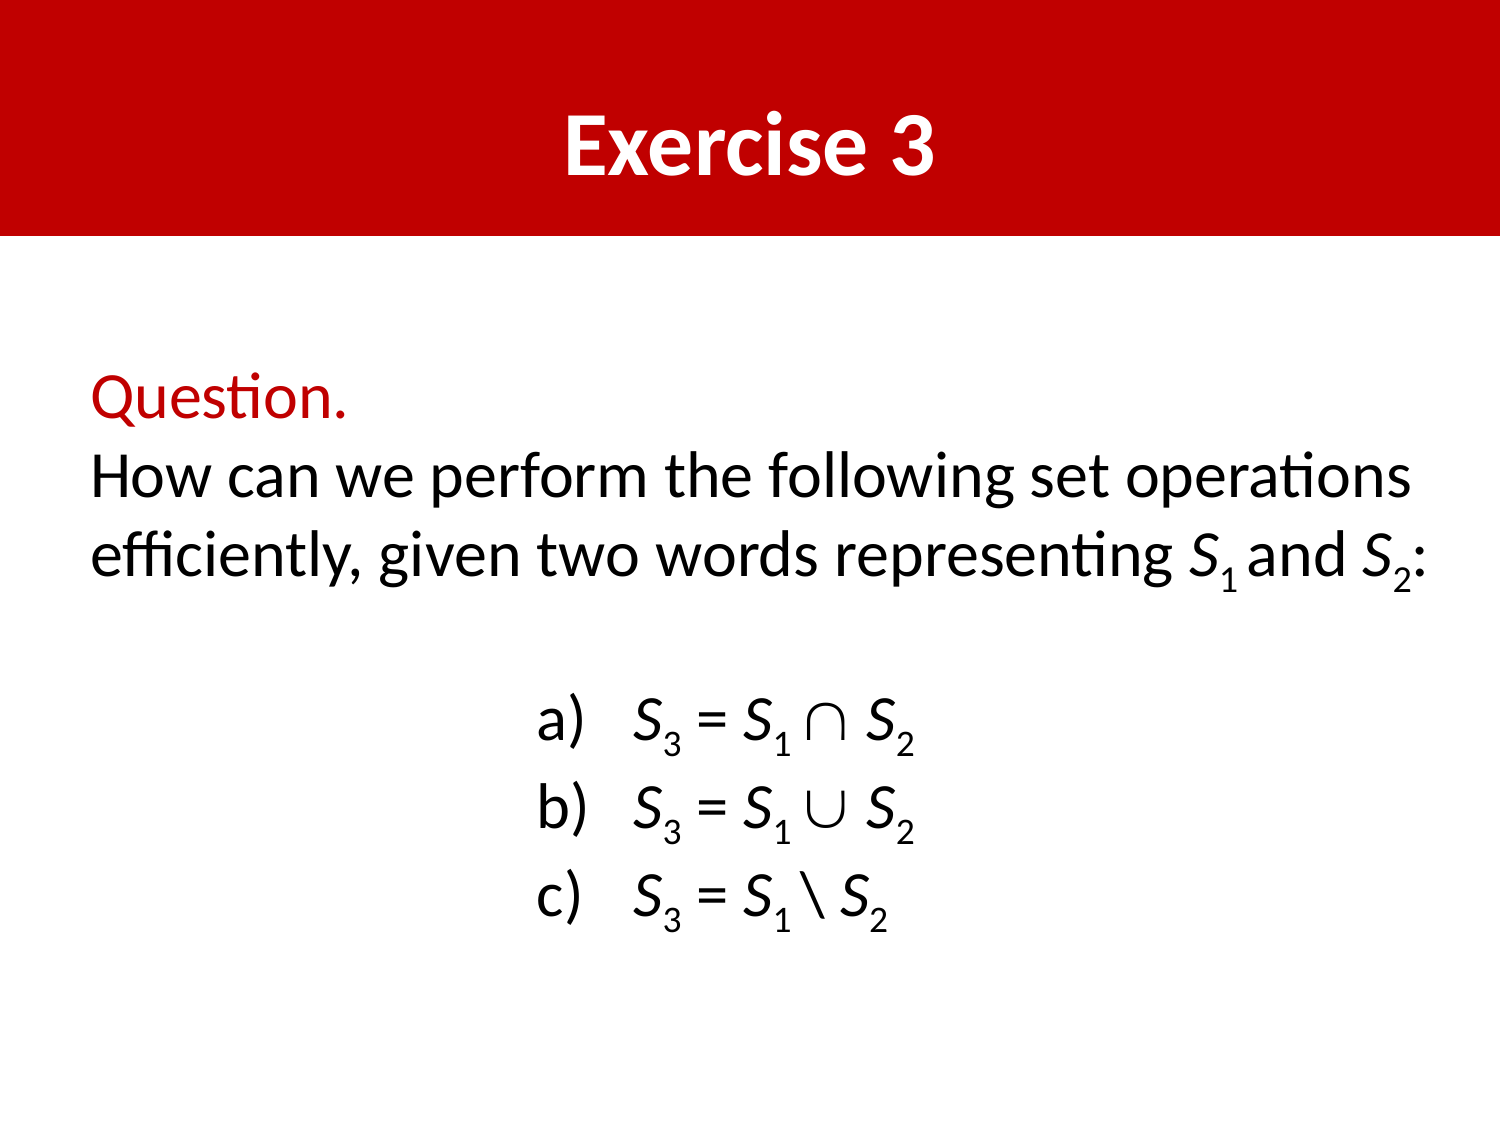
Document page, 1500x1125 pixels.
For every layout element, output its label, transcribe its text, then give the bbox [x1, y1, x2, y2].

title Exercise 3 [75, 45, 1425, 233]
text_box [0, 0, 1500, 236]
text_box S3 = S1  S2 S3 = S1  S2 S3 = S1 \ S2 [521, 667, 1172, 950]
list Question. How can we perform the following set operations efficiently, given two words representing S1 and S2: [75, 344, 1477, 610]
